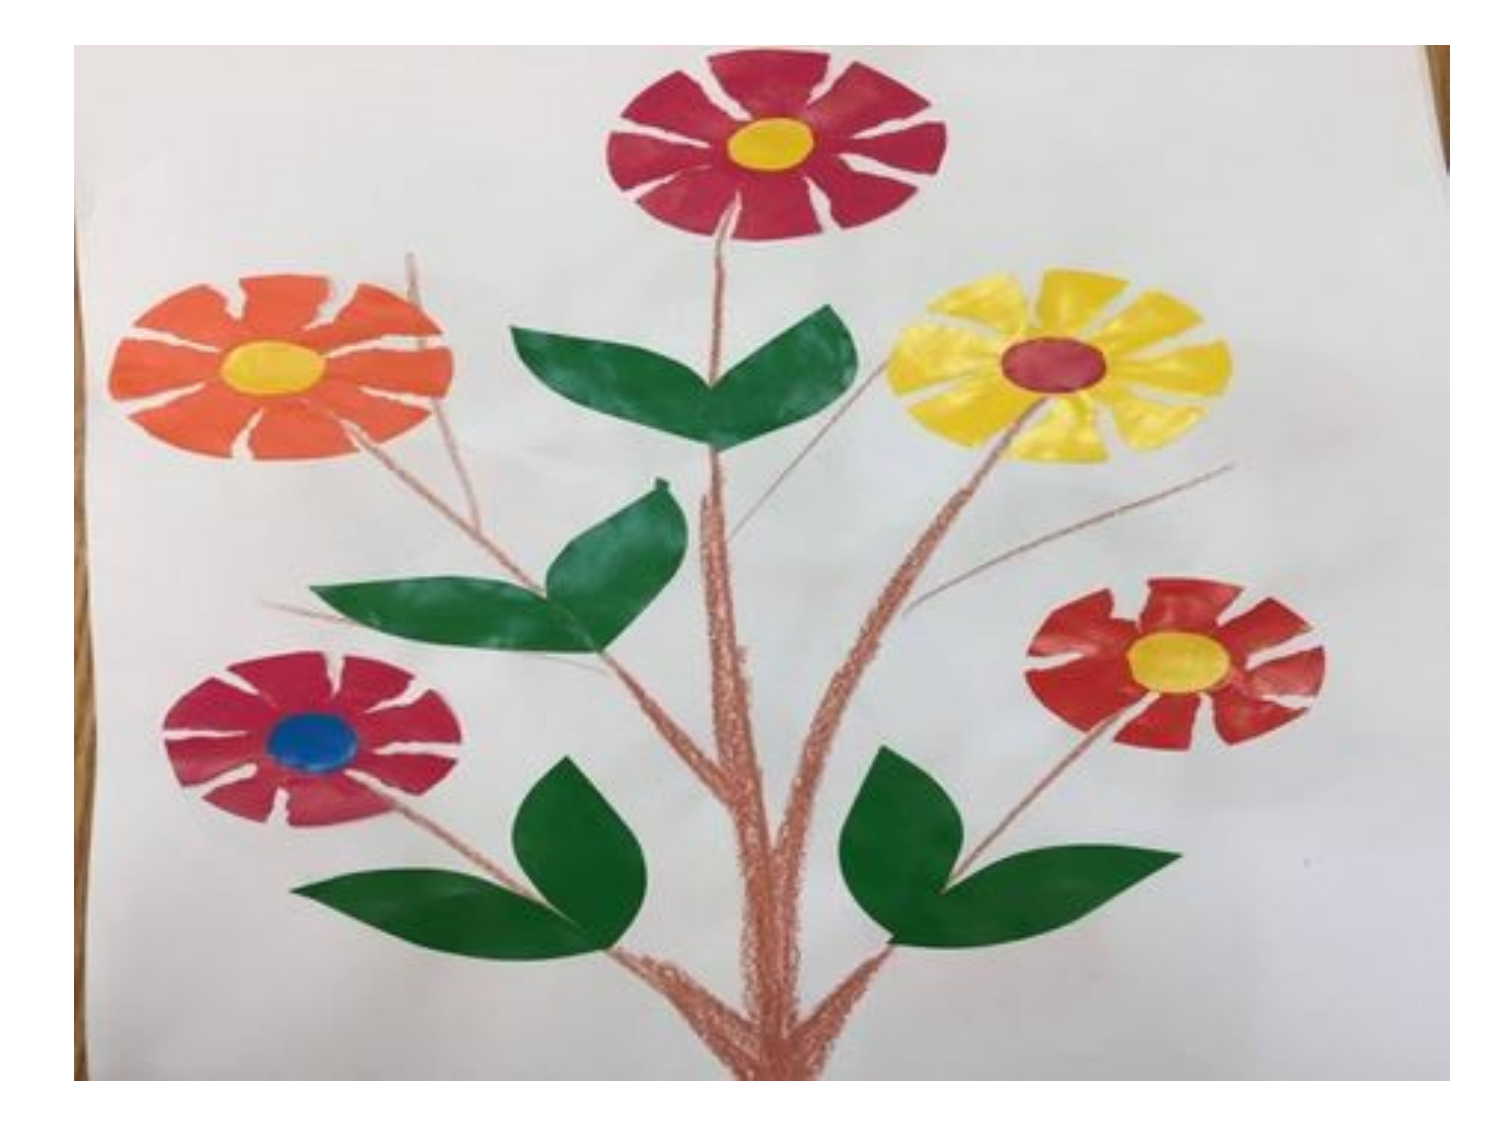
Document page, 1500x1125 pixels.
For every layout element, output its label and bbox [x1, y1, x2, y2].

picture [74, 44, 1451, 1081]
